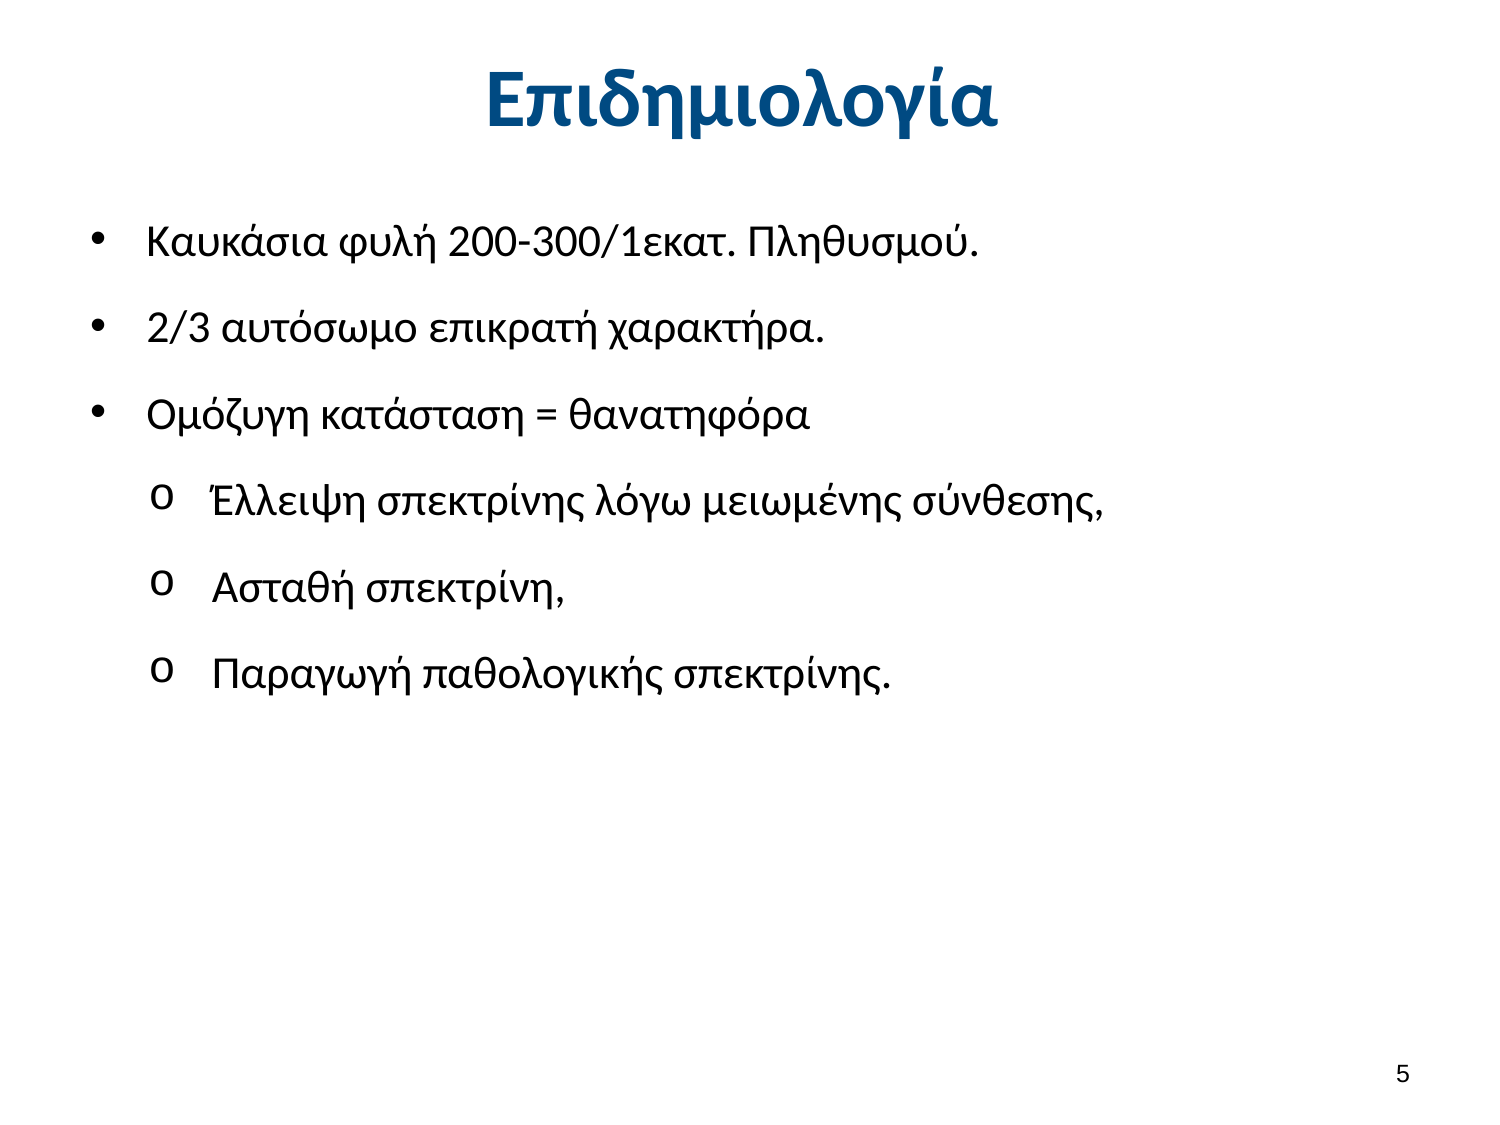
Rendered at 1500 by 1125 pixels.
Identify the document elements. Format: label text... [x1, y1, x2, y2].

list Καυκάσια φυλή 200-300/1εκατ. Πληθυσμού. 2/3 αυτόσωμο επικρατή χαρακτήρα. Ομόζυγη κατάσταση = θανατηφόρα Έλλειψη σπεκτρίνης λόγω μειωμένης σύνθεσης, Ασταθή σπεκτρίνη, Παραγωγή παθολογικής σπεκτρίνης. [75, 196, 1425, 1024]
slide_number 4 [1074, 1042, 1425, 1103]
title Επιδημιολογία [76, 19, 1427, 169]
